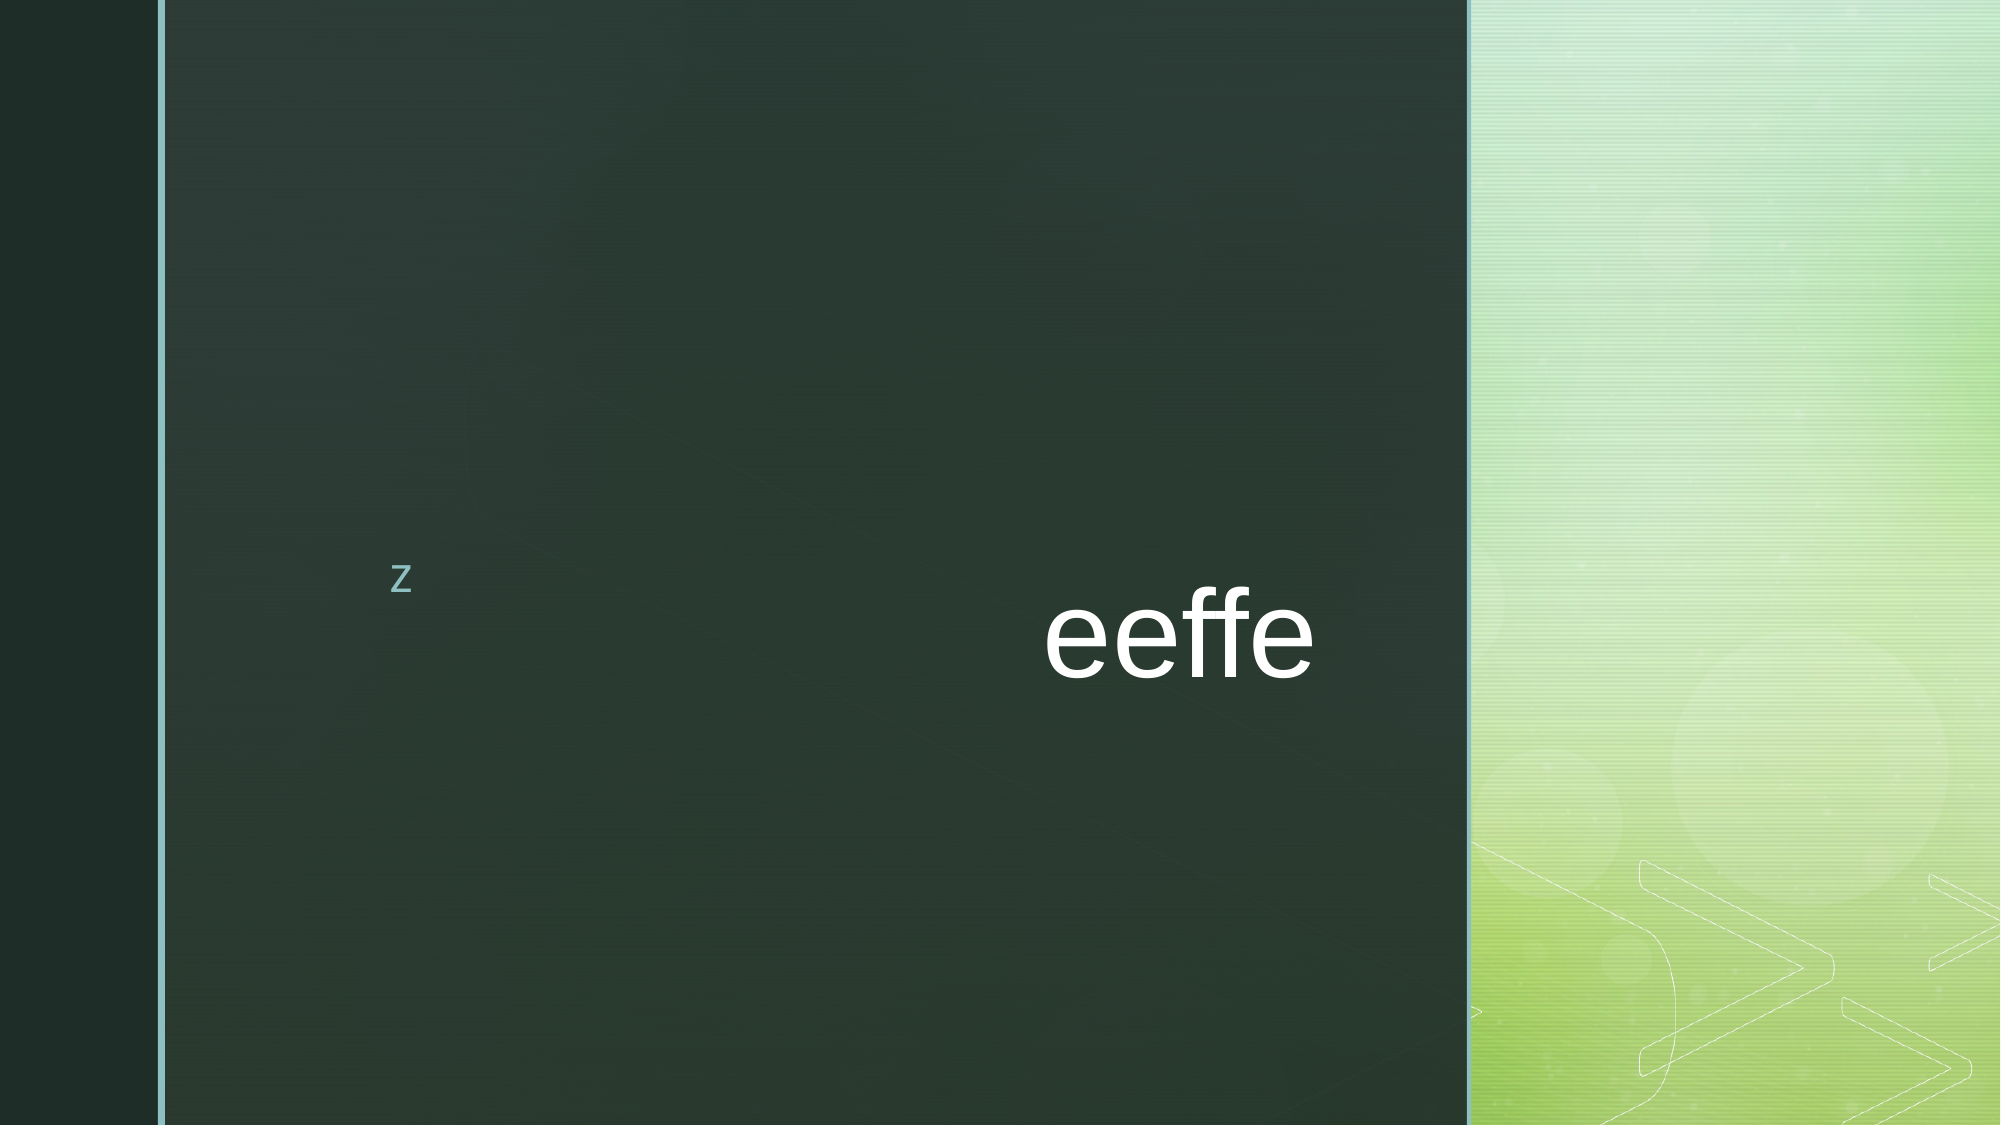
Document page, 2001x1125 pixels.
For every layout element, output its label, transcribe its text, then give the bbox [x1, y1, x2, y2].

title eeffe [428, 562, 1334, 935]
picture [1472, 0, 2001, 1125]
